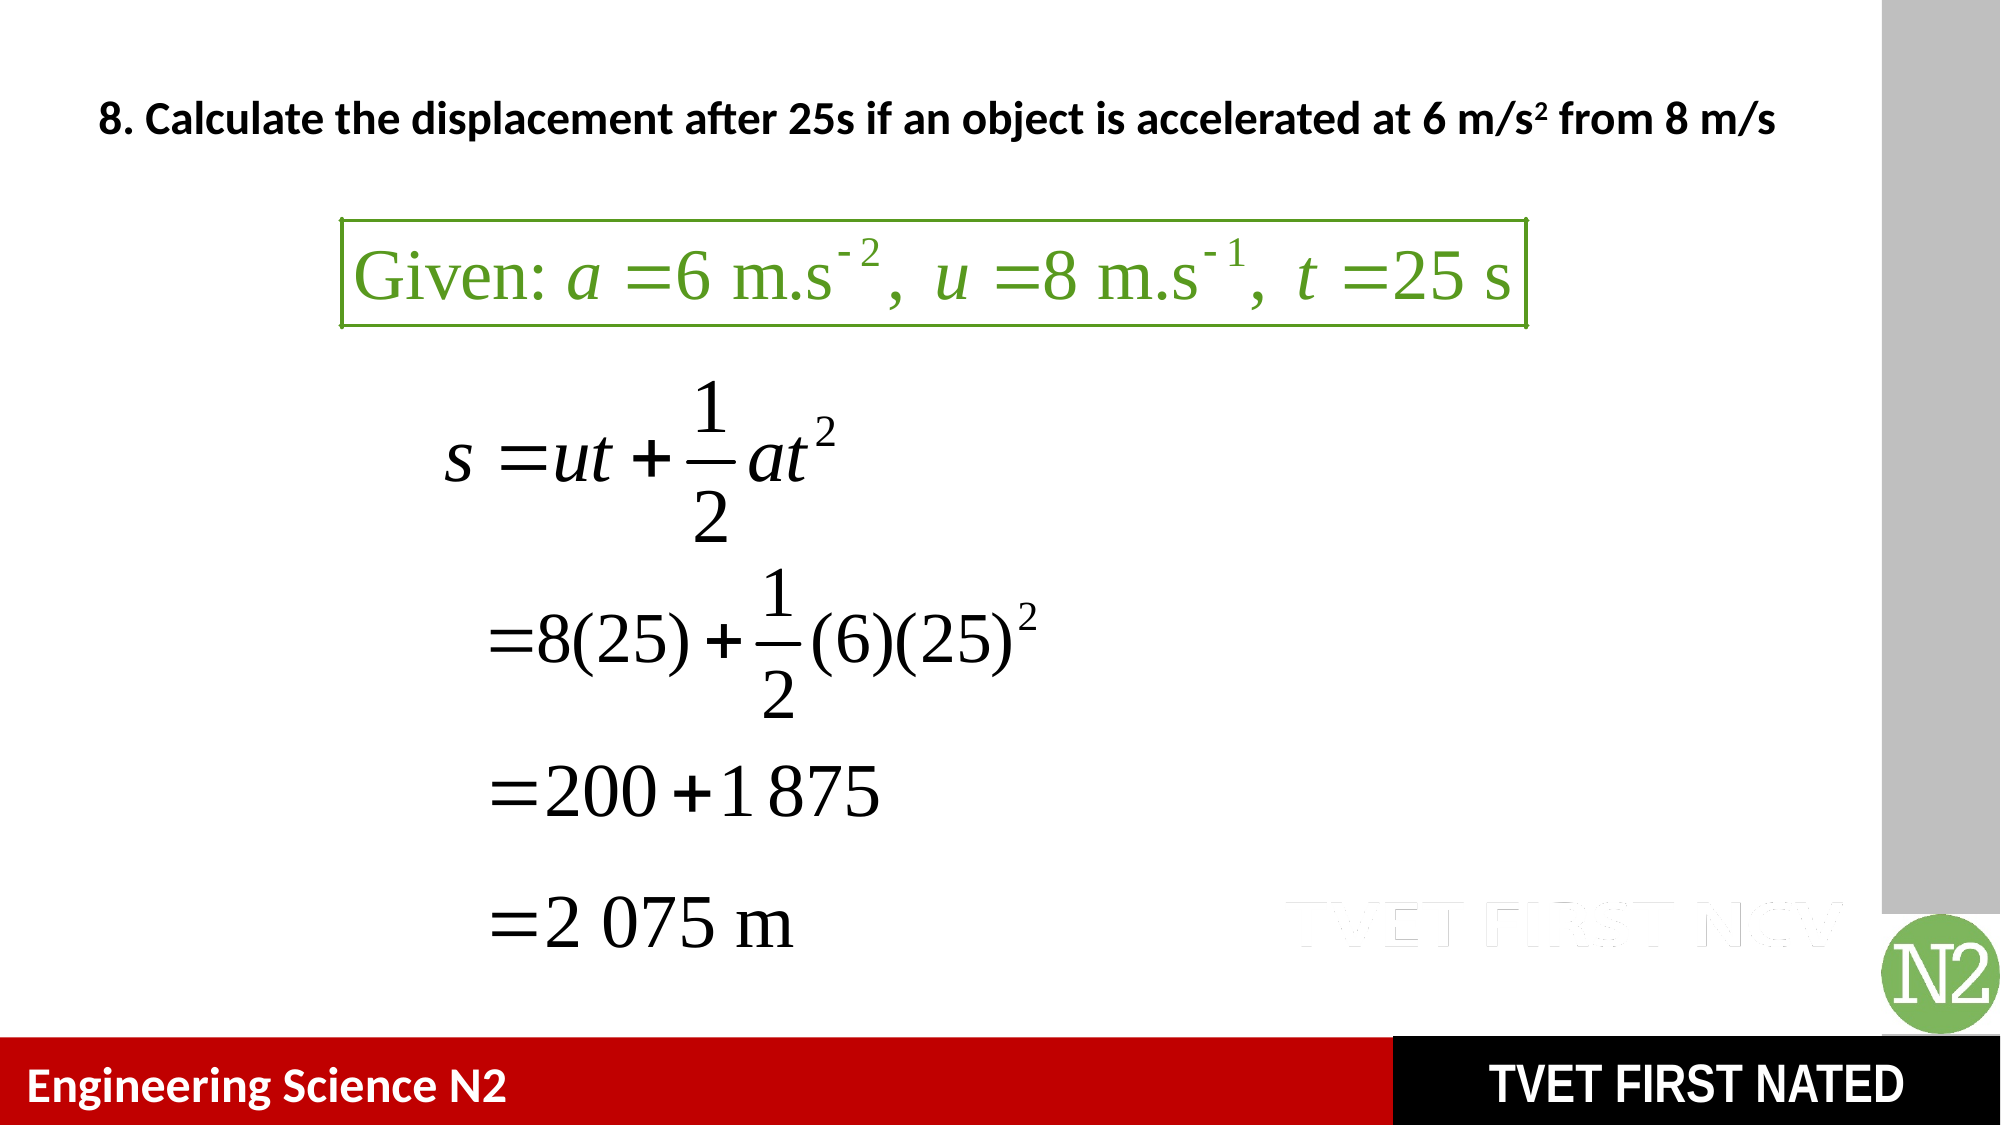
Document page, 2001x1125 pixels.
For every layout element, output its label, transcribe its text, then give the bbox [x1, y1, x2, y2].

picture [1285, 892, 1843, 962]
picture [1881, 914, 2000, 1034]
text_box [472, 877, 811, 980]
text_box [327, 202, 1541, 342]
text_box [472, 746, 893, 849]
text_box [472, 548, 1053, 734]
title 8. Calculate the displacement after 25s if an object is accelerated at 6 m/s2 from 8 m/s [83, 59, 1813, 179]
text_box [431, 358, 852, 560]
